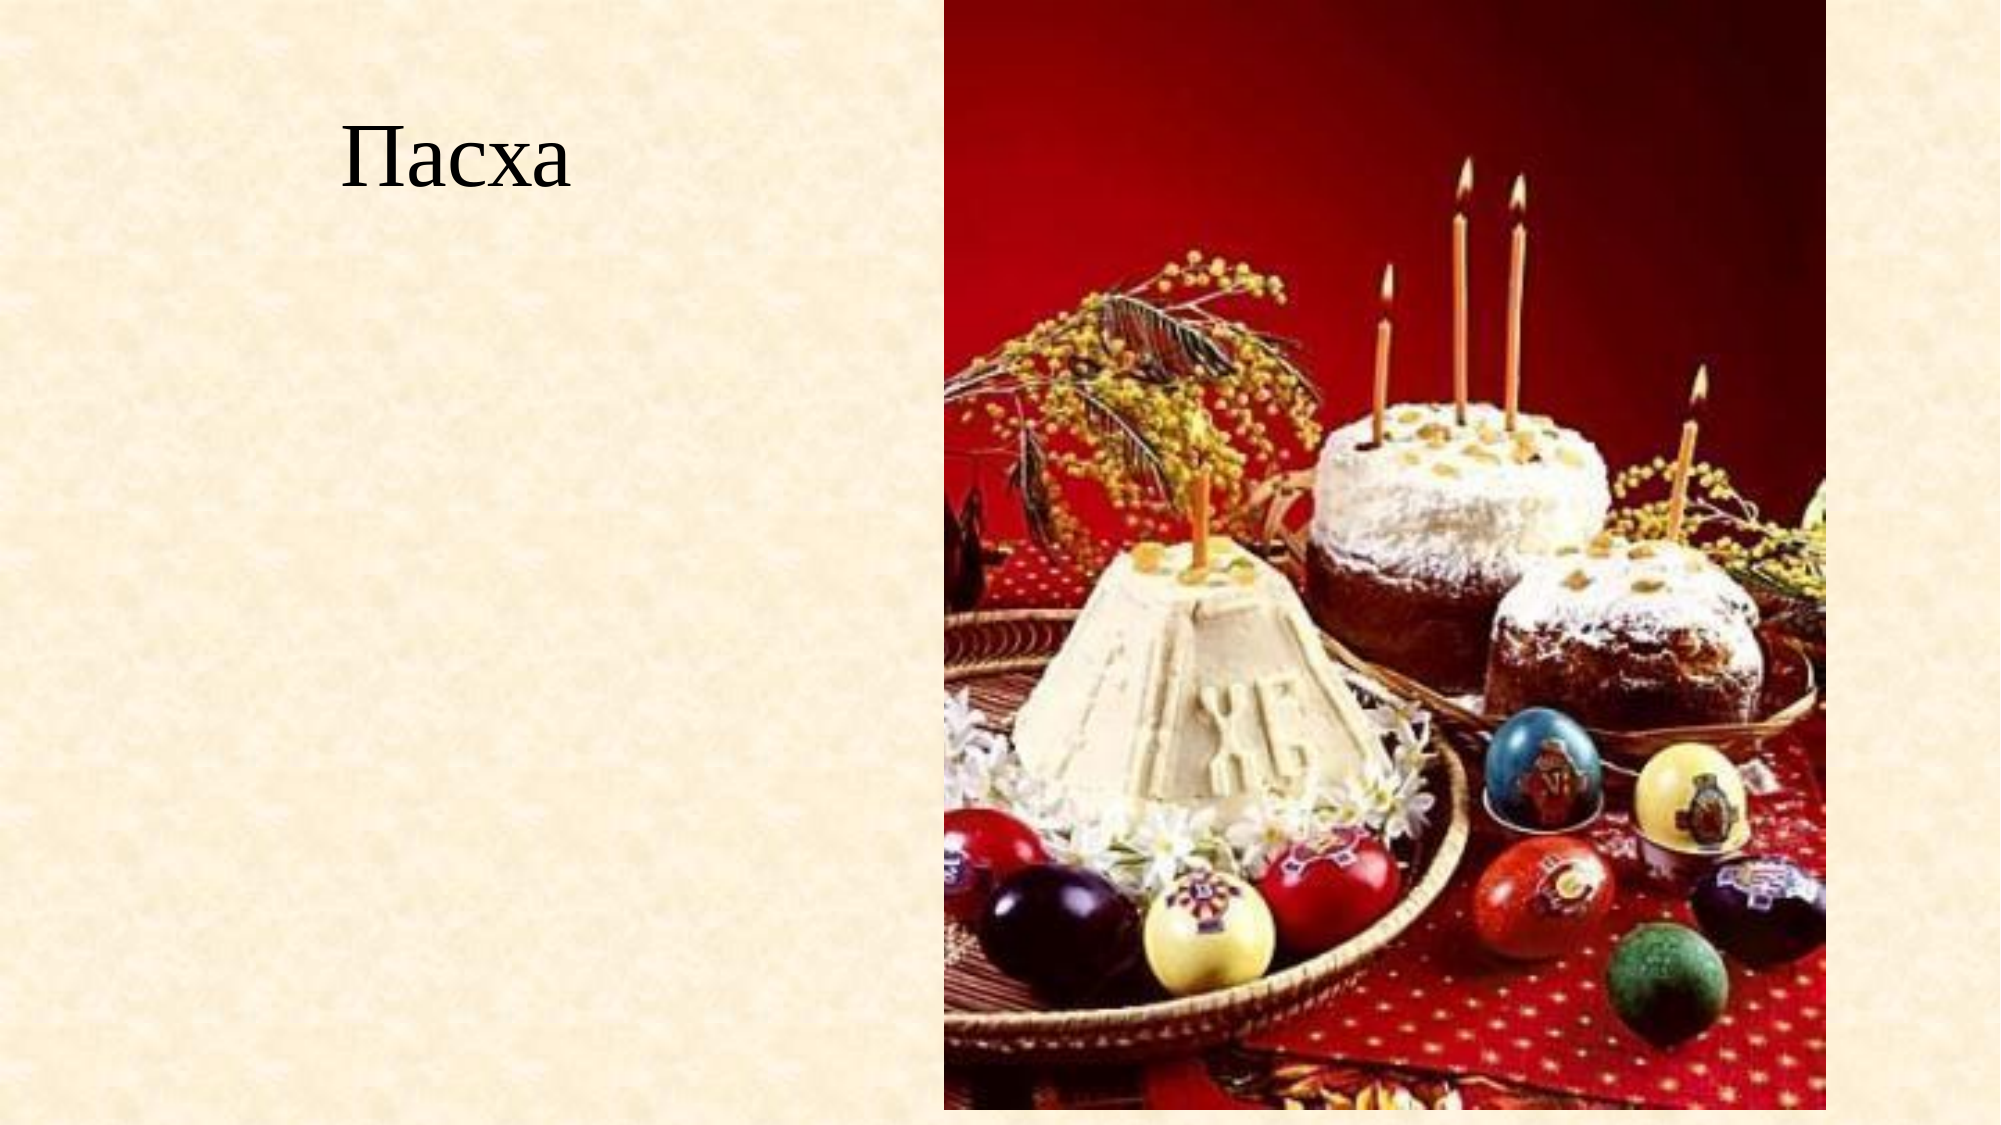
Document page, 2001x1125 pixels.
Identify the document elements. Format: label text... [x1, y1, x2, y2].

picture [0, 0, 2001, 1125]
title Пасха [98, 41, 815, 259]
